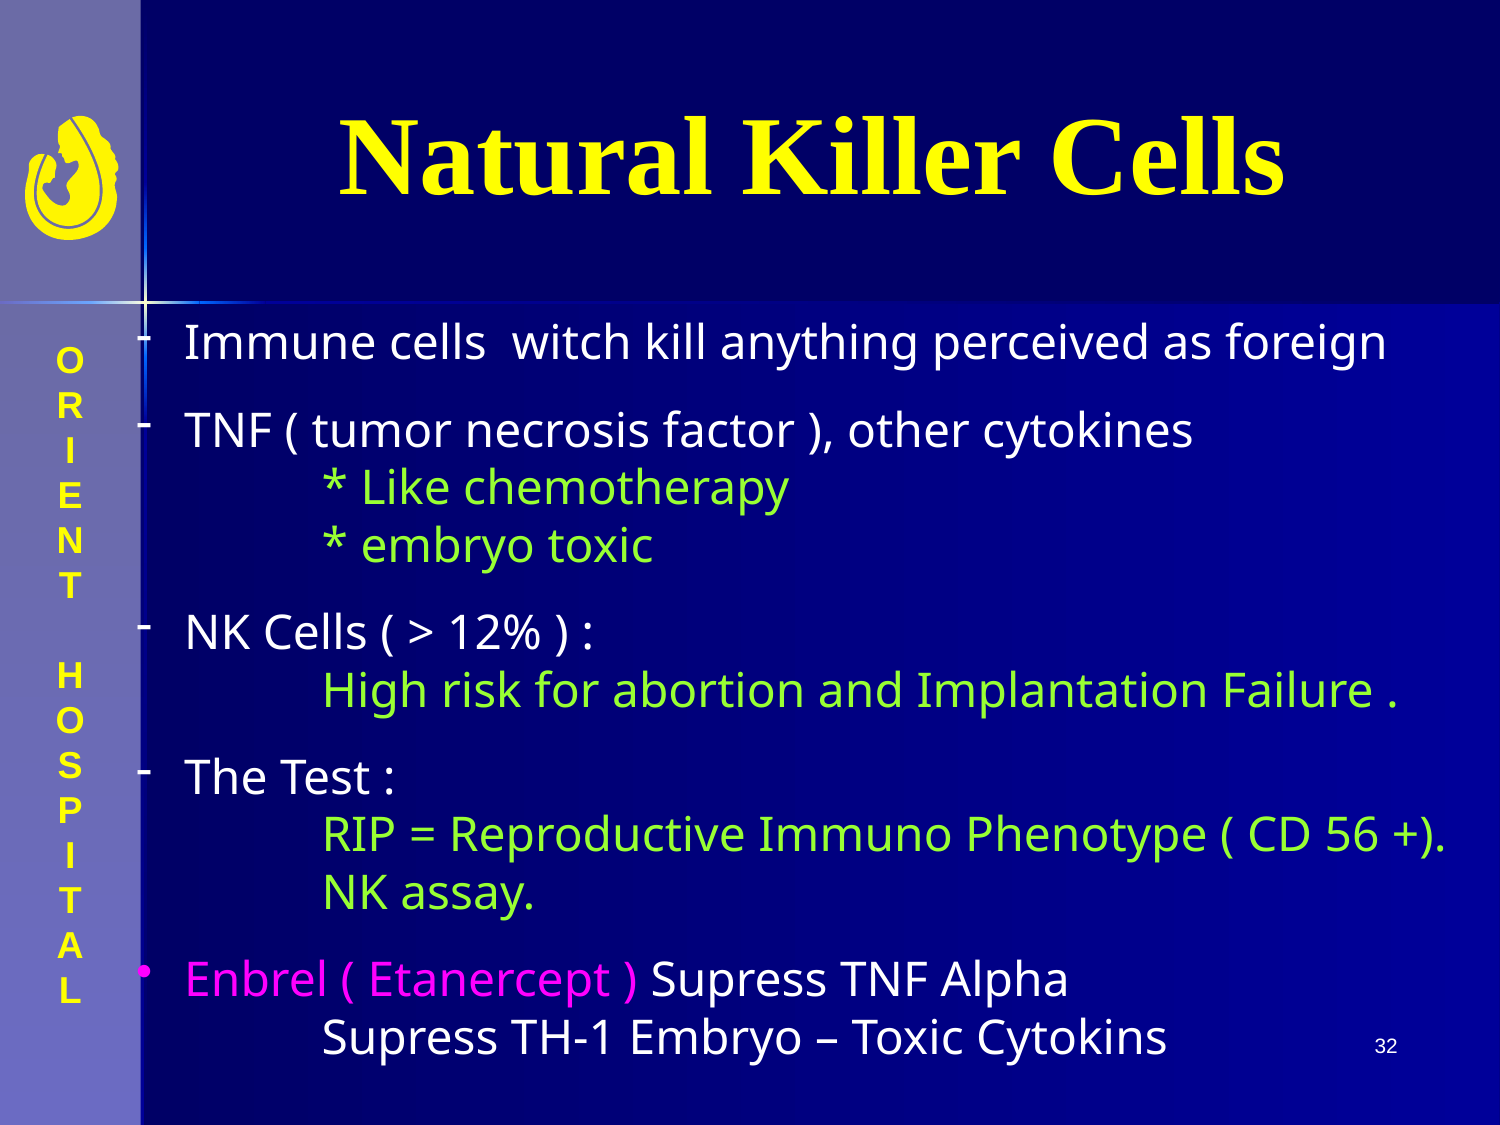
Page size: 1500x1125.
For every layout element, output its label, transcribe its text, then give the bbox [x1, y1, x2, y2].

text_box Natural Killer Cells [162, 74, 1463, 225]
text_box Immune cells witch kill anything perceived as foreign TNF ( tumor necrosis factor ), other cytokines * Like chemotherapy * embryo toxic NK Cells ( > 12% ) : High risk for abortion and Implantation Failure . The Test : RIP = Reproductive Immuno Phenotype ( CD 56 +). NK assay. Enbrel ( Etanercept ) Supress TNF Alpha Supress TH-1 Embryo – Toxic Cytokins [81, 304, 1477, 1125]
slide_number 32 [1099, 1024, 1413, 1101]
